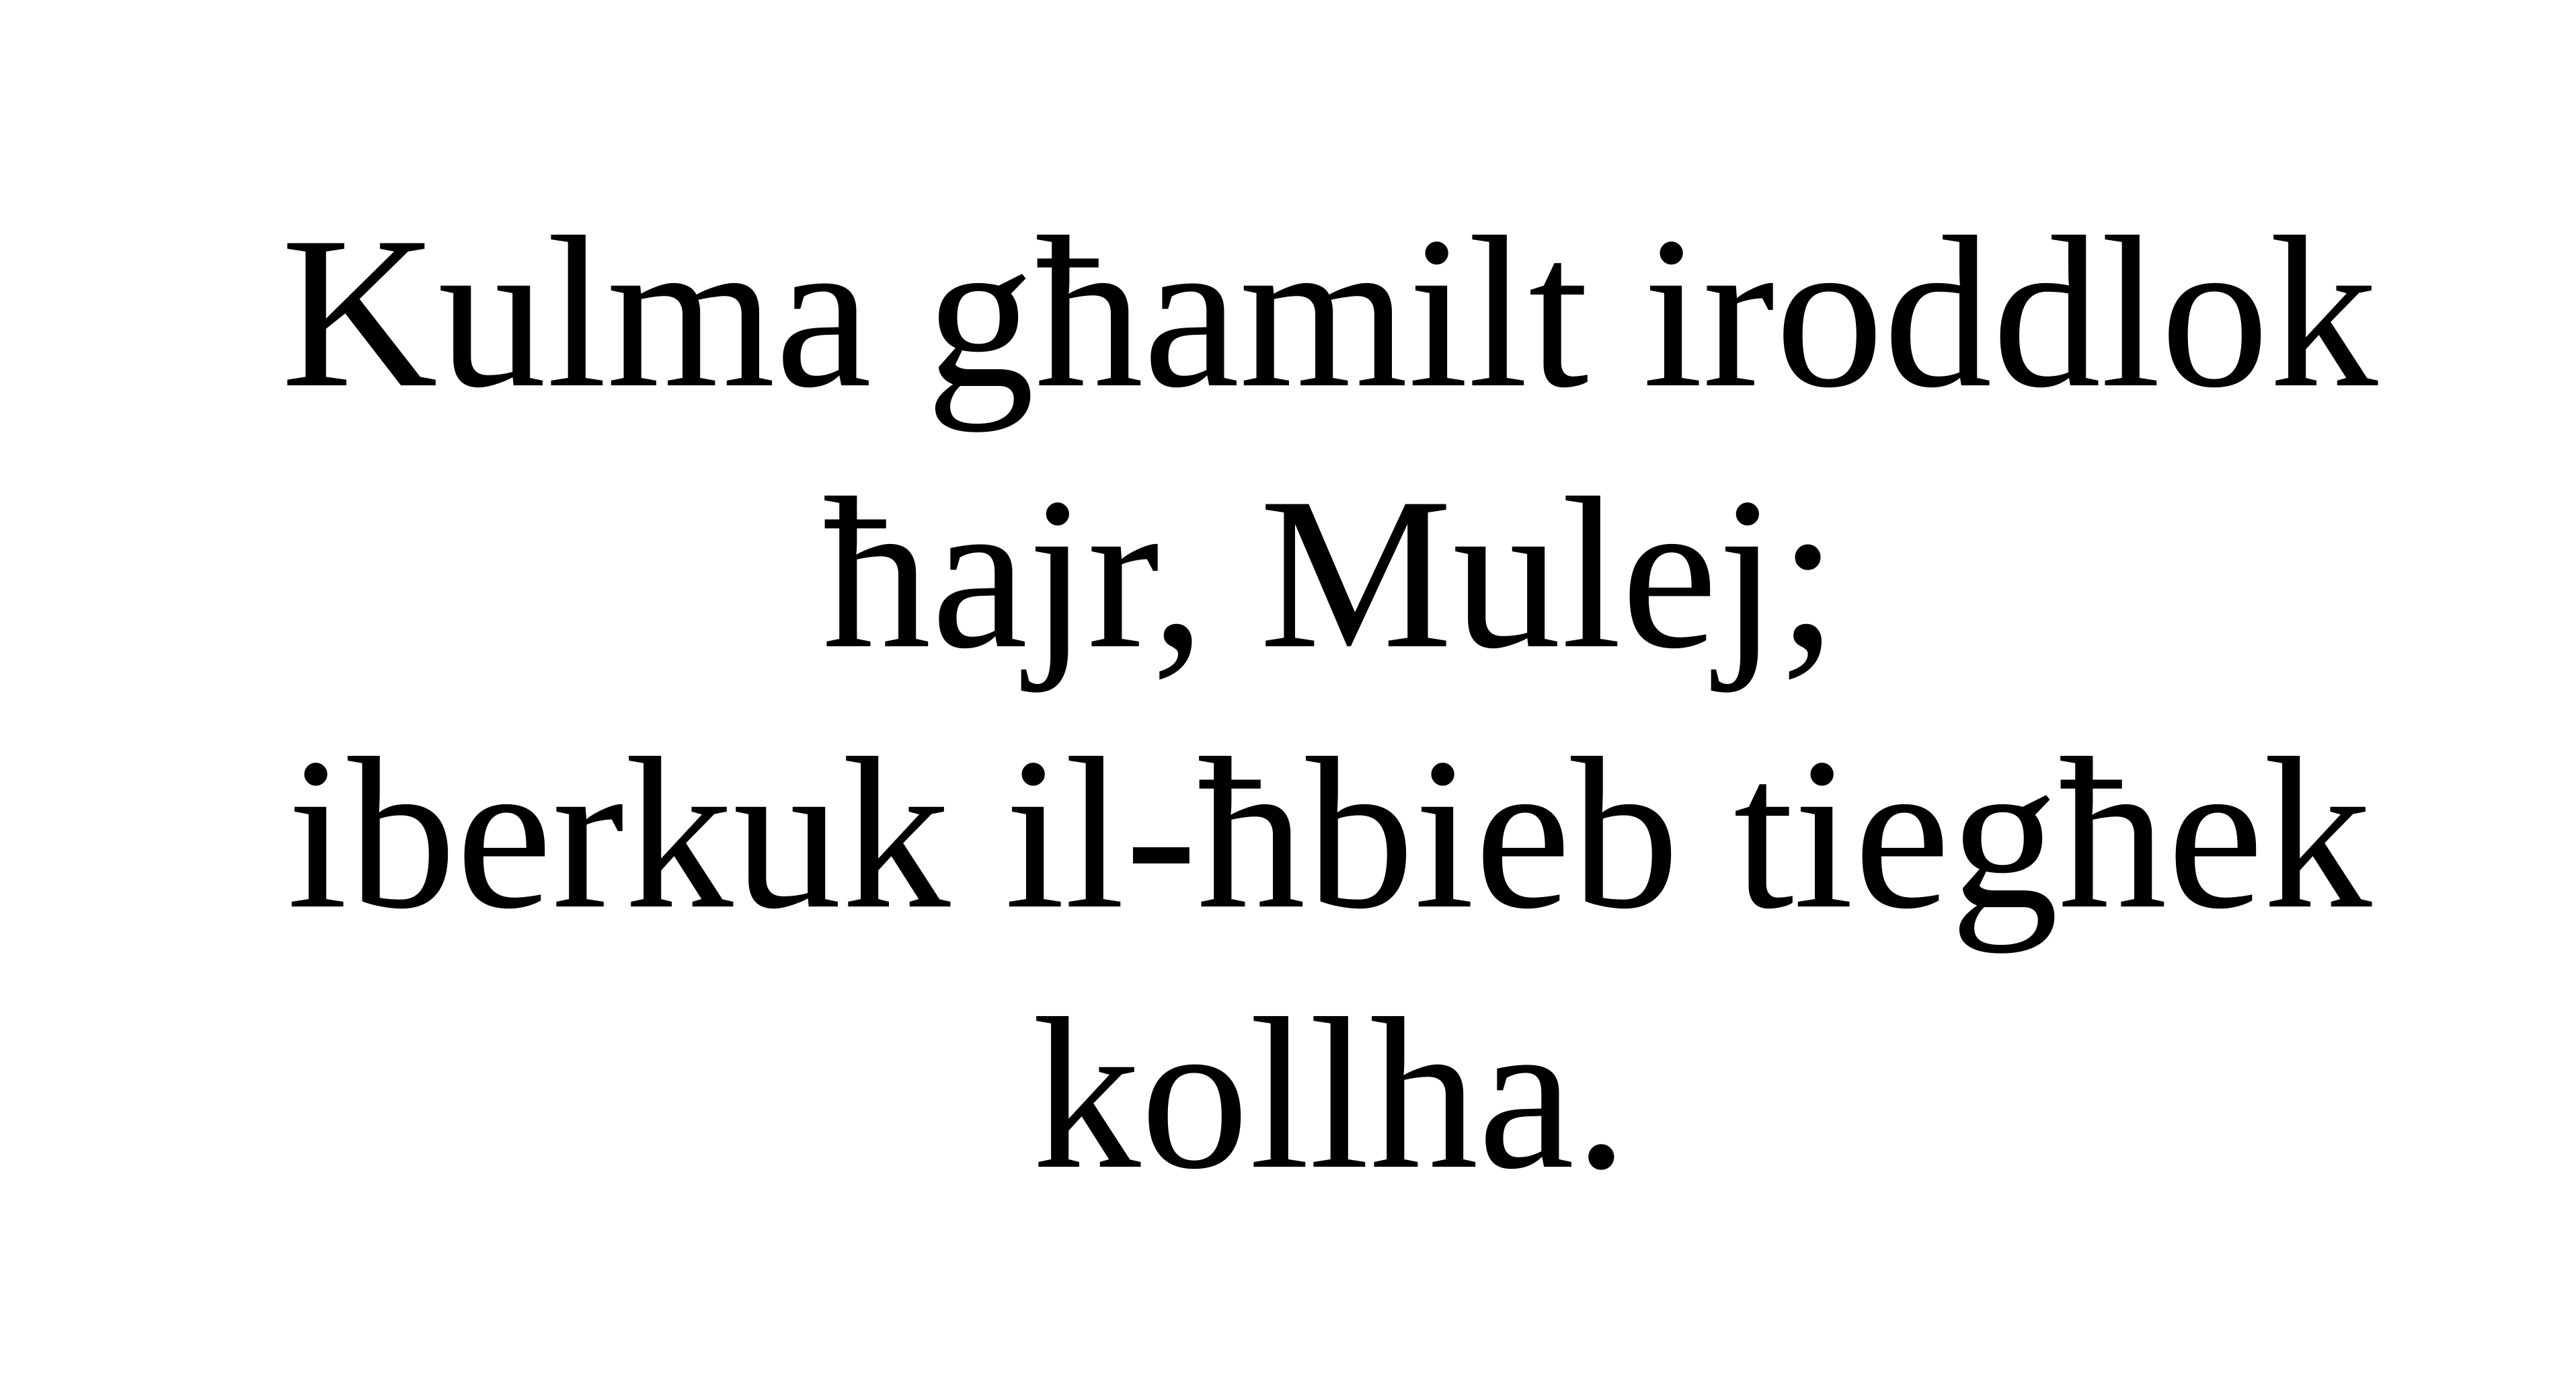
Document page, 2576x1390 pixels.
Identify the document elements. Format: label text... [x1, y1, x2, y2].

text_box Kulma għamilt iroddlok ħajr, Mulej; iberkuk il-ħbieb tiegħek kollha. [89, 157, 2573, 1223]
